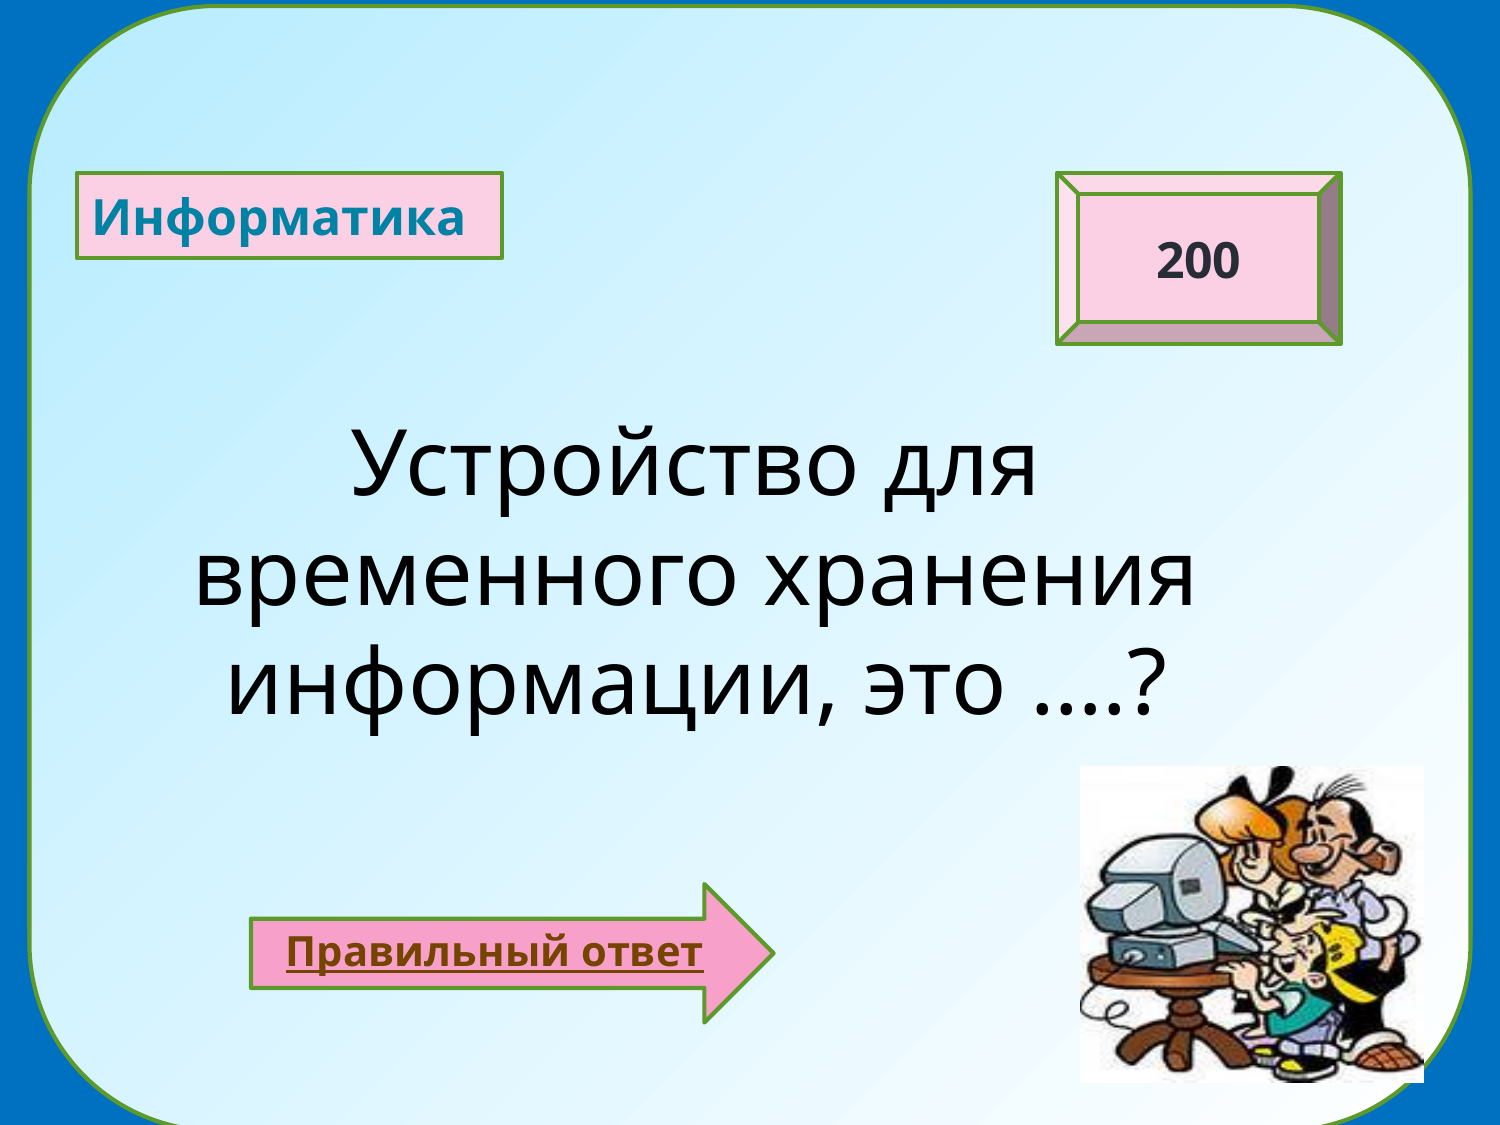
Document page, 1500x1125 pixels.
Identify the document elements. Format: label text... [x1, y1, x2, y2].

text_box Правильный ответ [248, 882, 776, 1025]
text_box [27, 3, 1473, 1125]
title Устройство для временного хранения информации, это ….? [74, 385, 1318, 752]
text_box [1064, 175, 1334, 192]
picture [1080, 766, 1424, 1083]
text_box Информатика [75, 171, 504, 260]
text_box 200 [1055, 171, 1343, 346]
